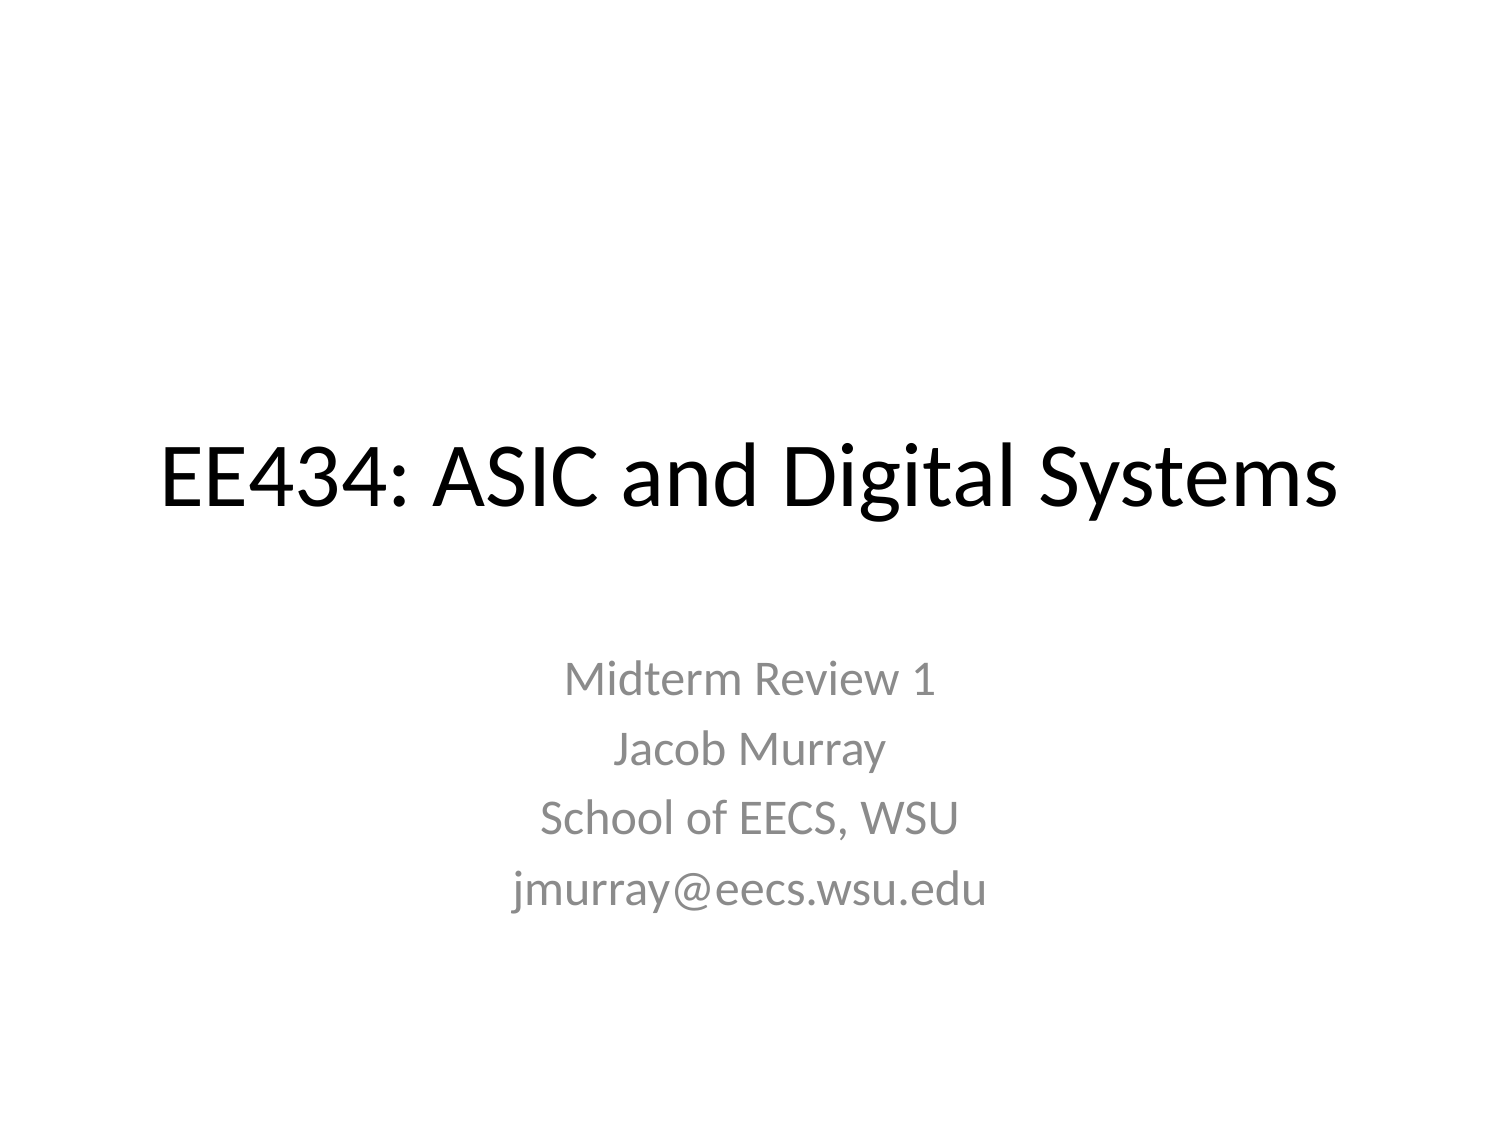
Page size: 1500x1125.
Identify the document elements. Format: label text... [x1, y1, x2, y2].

title EE434: ASIC and Digital Systems [112, 349, 1388, 591]
subtitle Midterm Review 1 Jacob Murray School of EECS, WSU jmurray@eecs.wsu.edu [225, 637, 1275, 925]
